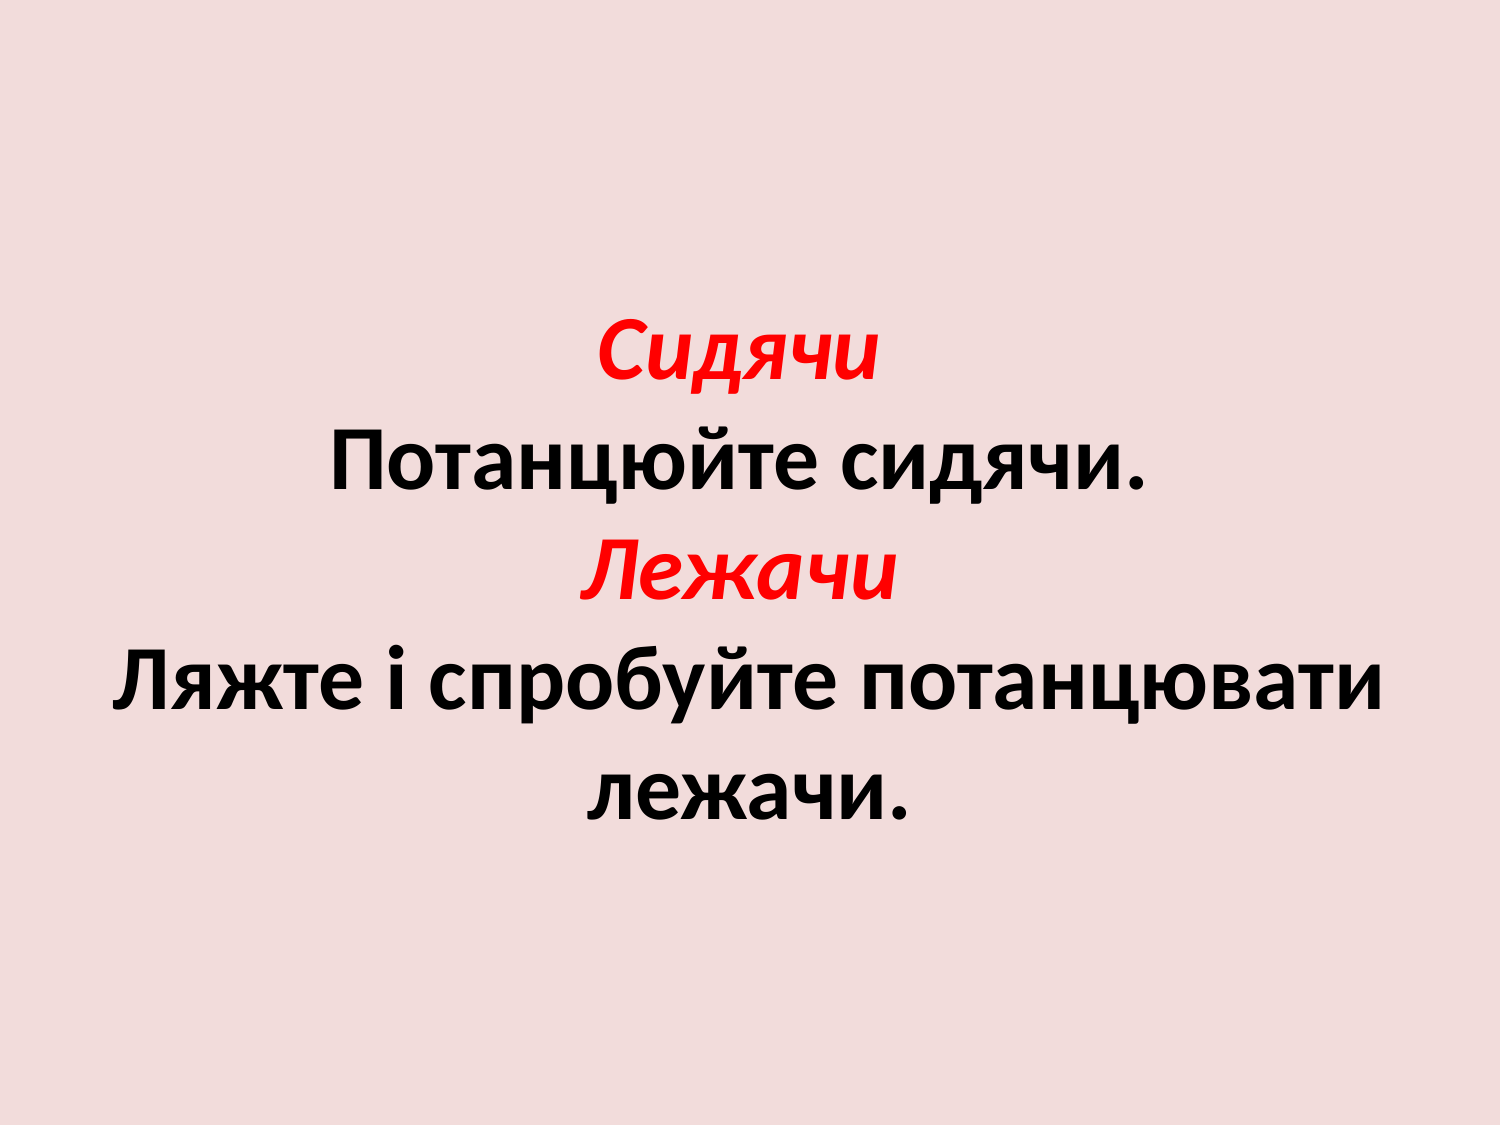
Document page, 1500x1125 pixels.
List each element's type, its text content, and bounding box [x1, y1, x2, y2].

title Сидячи Потанцюйте сидячи. Лежачи Ляжте і спробуйте потанцювати лежачи. [0, 0, 1500, 1125]
